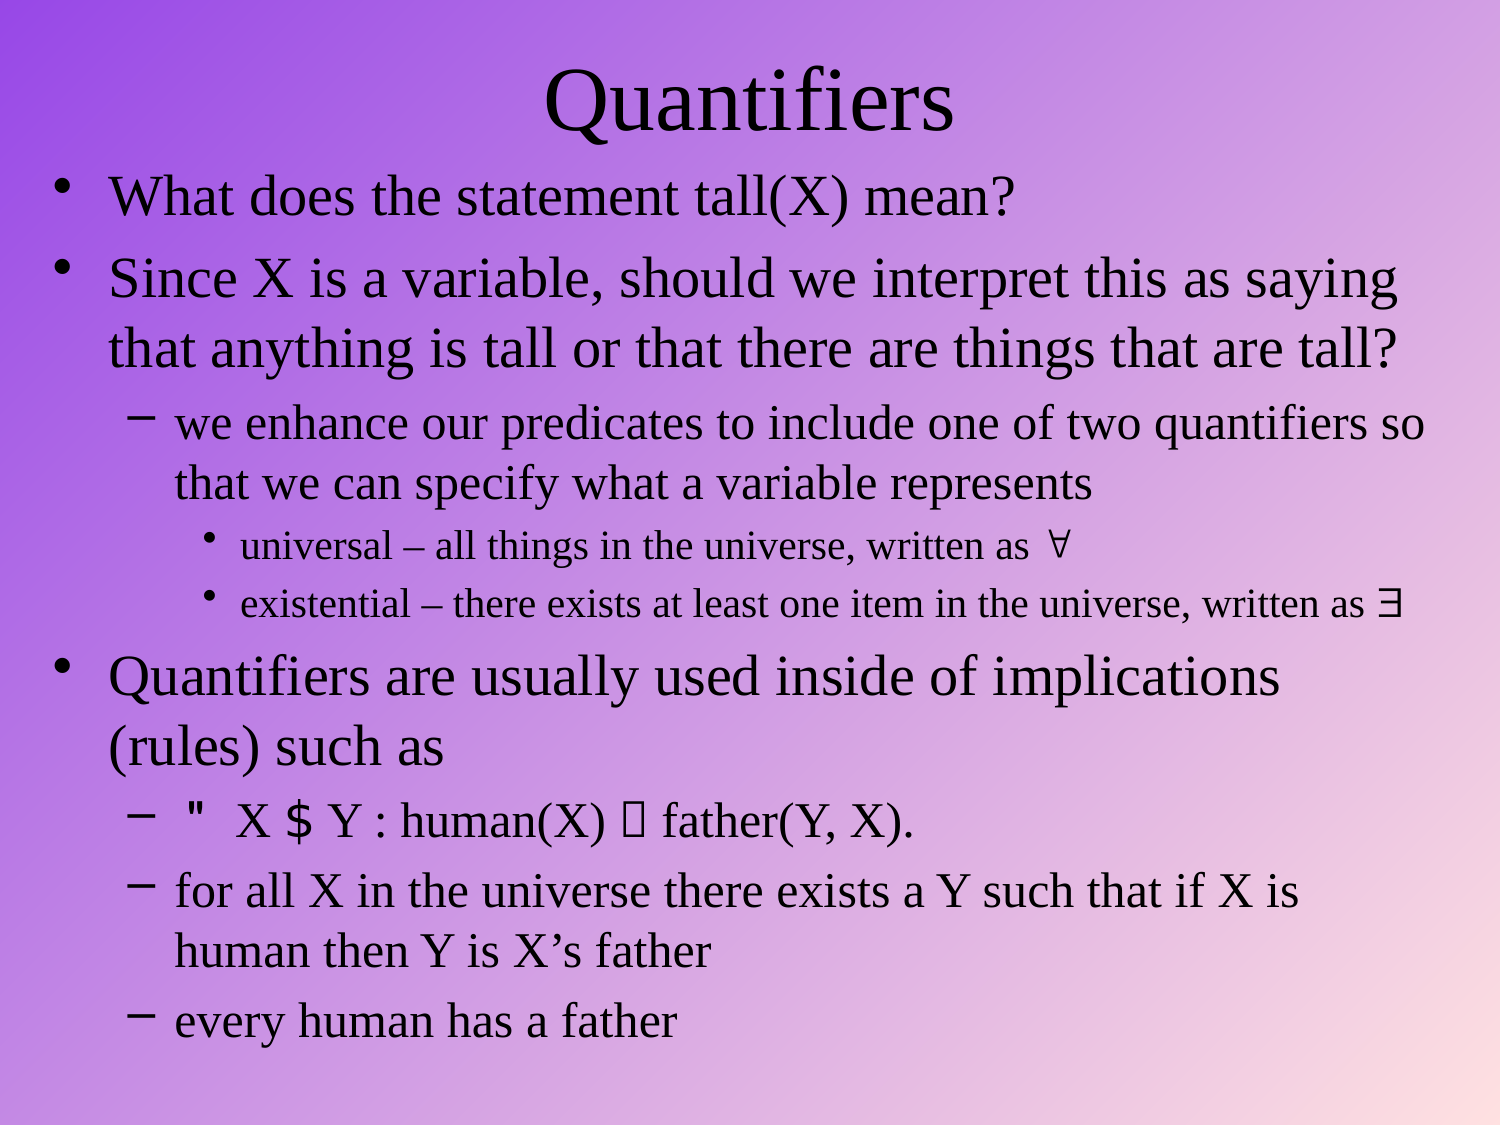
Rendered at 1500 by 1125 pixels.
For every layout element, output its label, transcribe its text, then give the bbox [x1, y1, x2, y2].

list What does the statement tall(X) mean? Since X is a variable, should we interpret this as saying that anything is tall or that there are things that are tall? we enhance our predicates to include one of two quantifiers so that we can specify what a variable represents universal – all things in the universe, written as " existential – there exists at least one item in the universe, written as $ Quantifiers are usually used inside of implications (rules) such as " X $ Y : human(X)  father(Y, X). for all X in the universe there exists a Y such that if X is human then Y is X’s father every human has a father [37, 149, 1463, 1088]
title Quantifiers [75, 0, 1425, 149]
